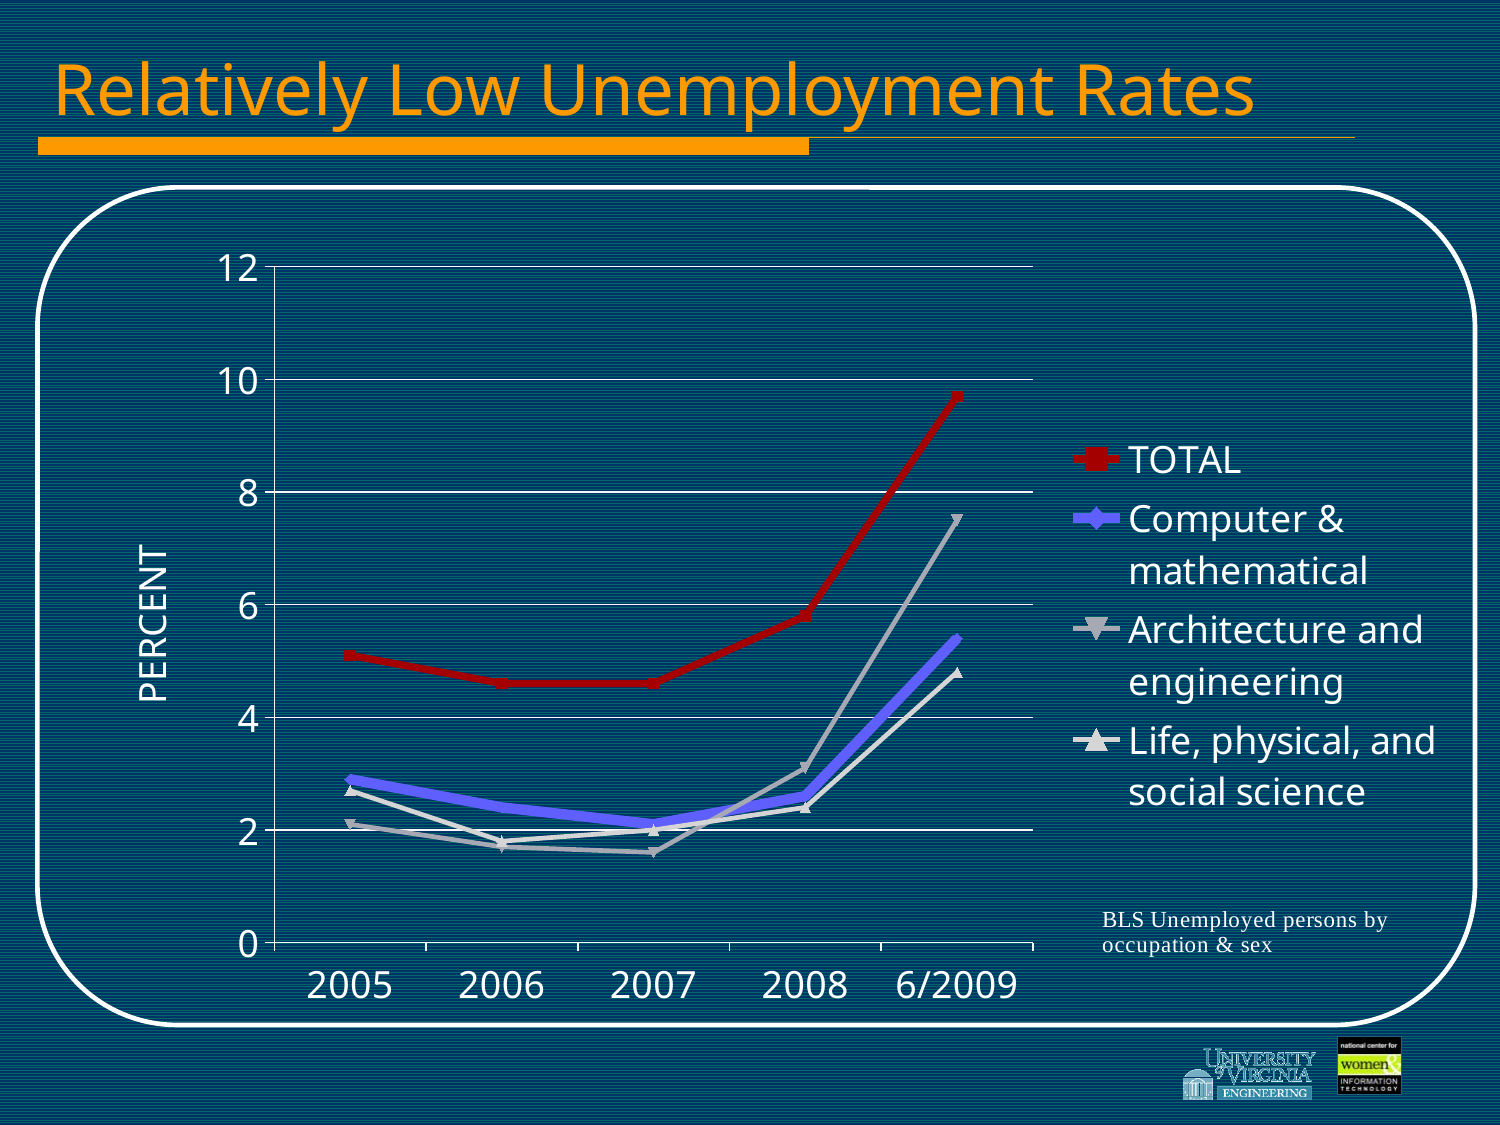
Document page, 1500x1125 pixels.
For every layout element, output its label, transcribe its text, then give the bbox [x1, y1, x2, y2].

picture [1349, 1037, 1401, 1094]
title Relatively Low Unemployment Rates [37, 0, 1401, 138]
chart [87, 224, 1463, 1026]
